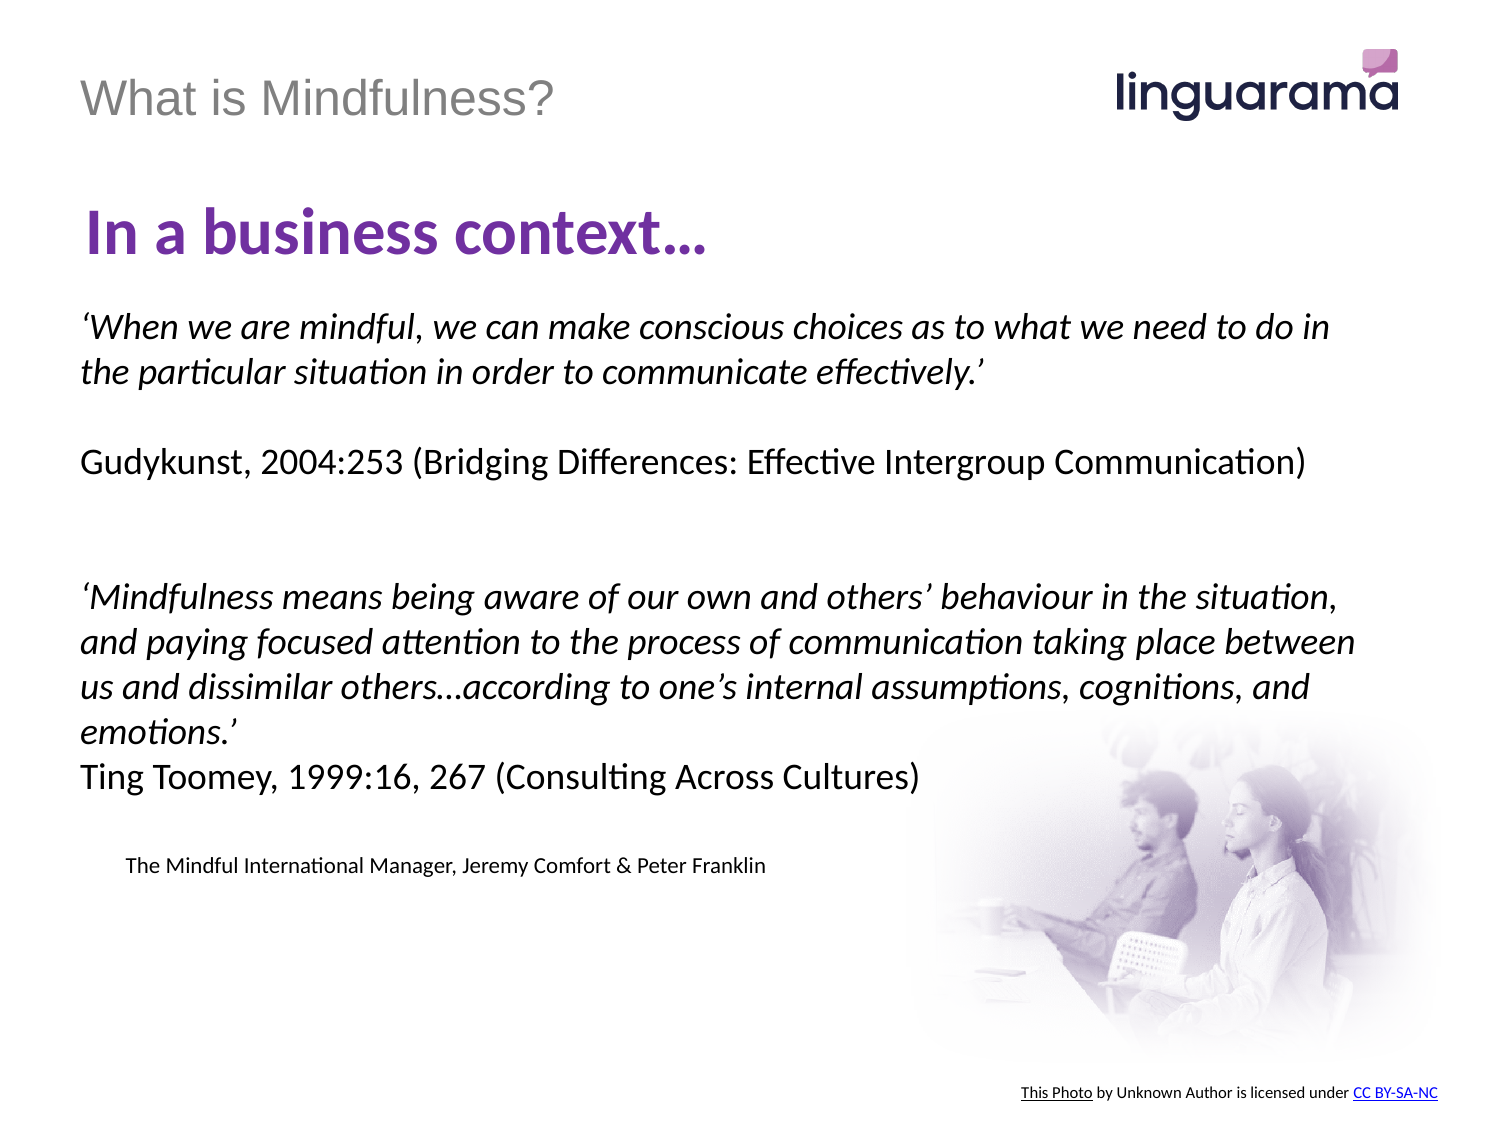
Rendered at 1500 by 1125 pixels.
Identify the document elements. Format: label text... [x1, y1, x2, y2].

text_box This Photo by Unknown Author is licensed under CC BY-SA-NC [1006, 1074, 1471, 1110]
picture [1117, 48, 1398, 121]
text_box ‘When we are mindful, we can make conscious choices as to what we need to do in the particular situation in order to communicate effectively.’ Gudykunst, 2004:253 (Bridging Differences: Effective Intergroup Communication) ‘Mindfulness means being aware of our own and others’ behaviour in the situation, and paying focused attention to the process of communication taking place between us and dissimilar others…according to one’s internal assumptions, cognitions, and emotions.’ Ting Toomey, 1999:16, 267 (Consulting Across Cultures) [65, 294, 1390, 895]
text_box What is Mindfulness? [65, 58, 731, 134]
text_box In a business context… [70, 180, 725, 276]
picture [900, 704, 1448, 1069]
